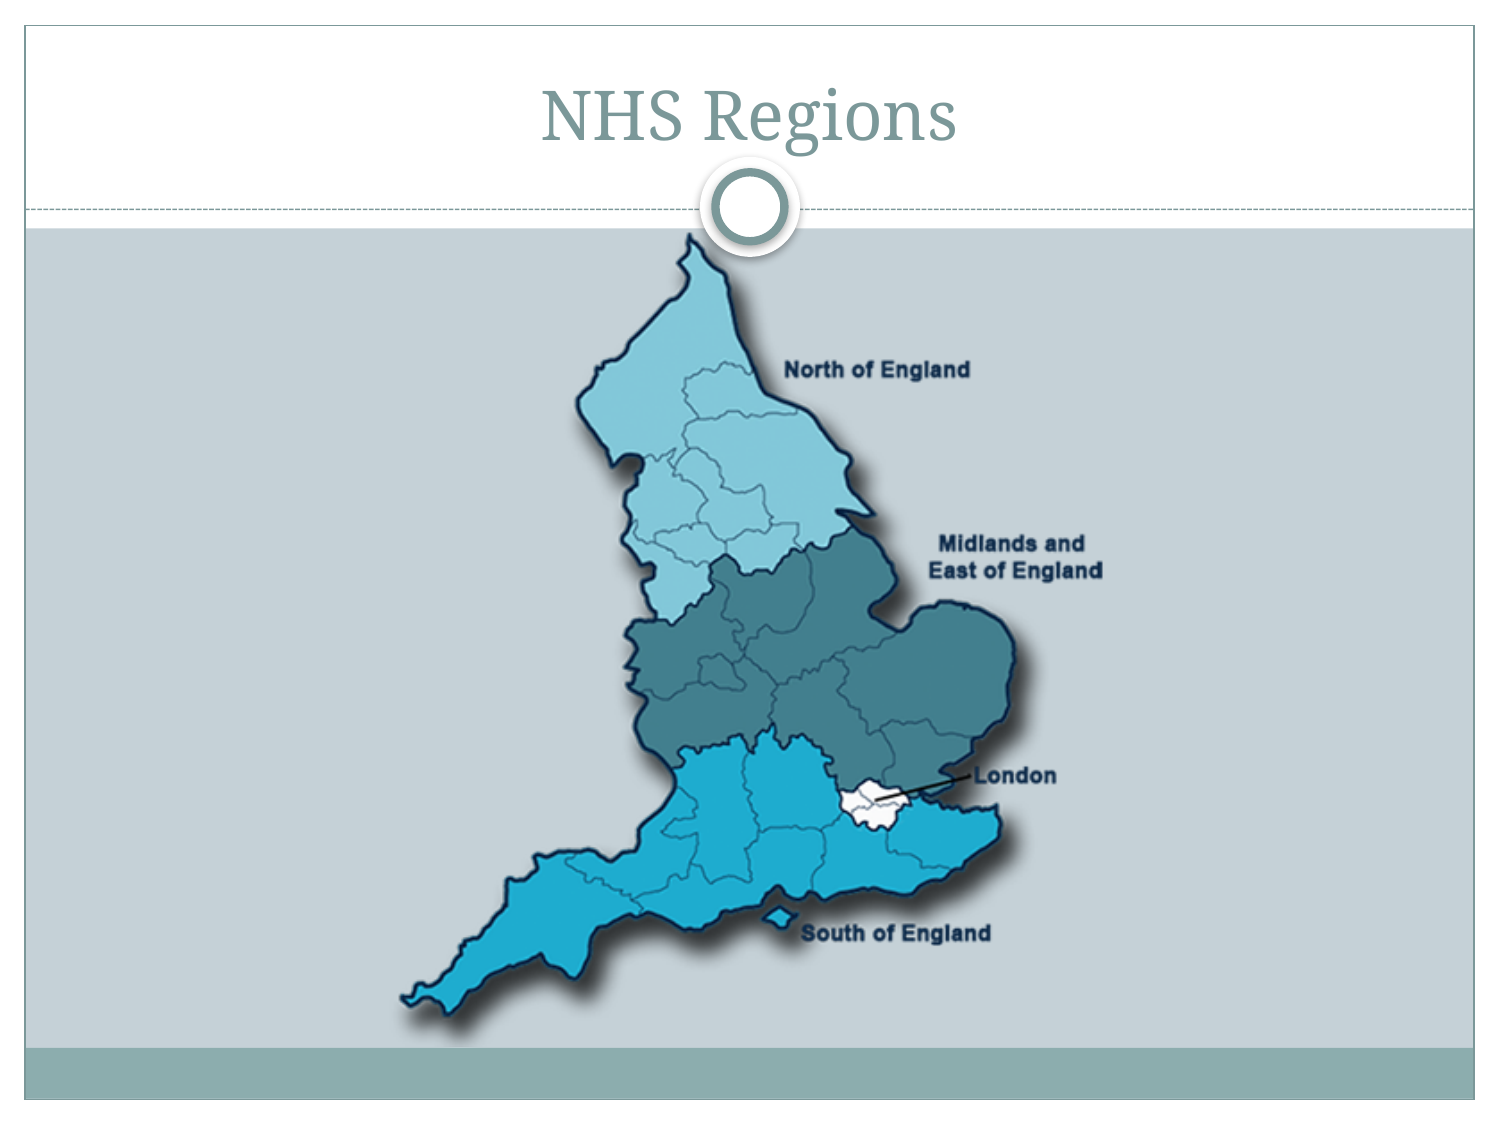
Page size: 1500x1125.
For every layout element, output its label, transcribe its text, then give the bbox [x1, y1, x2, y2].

title NHS Regions [49, 37, 1450, 162]
picture [241, 219, 1207, 1047]
